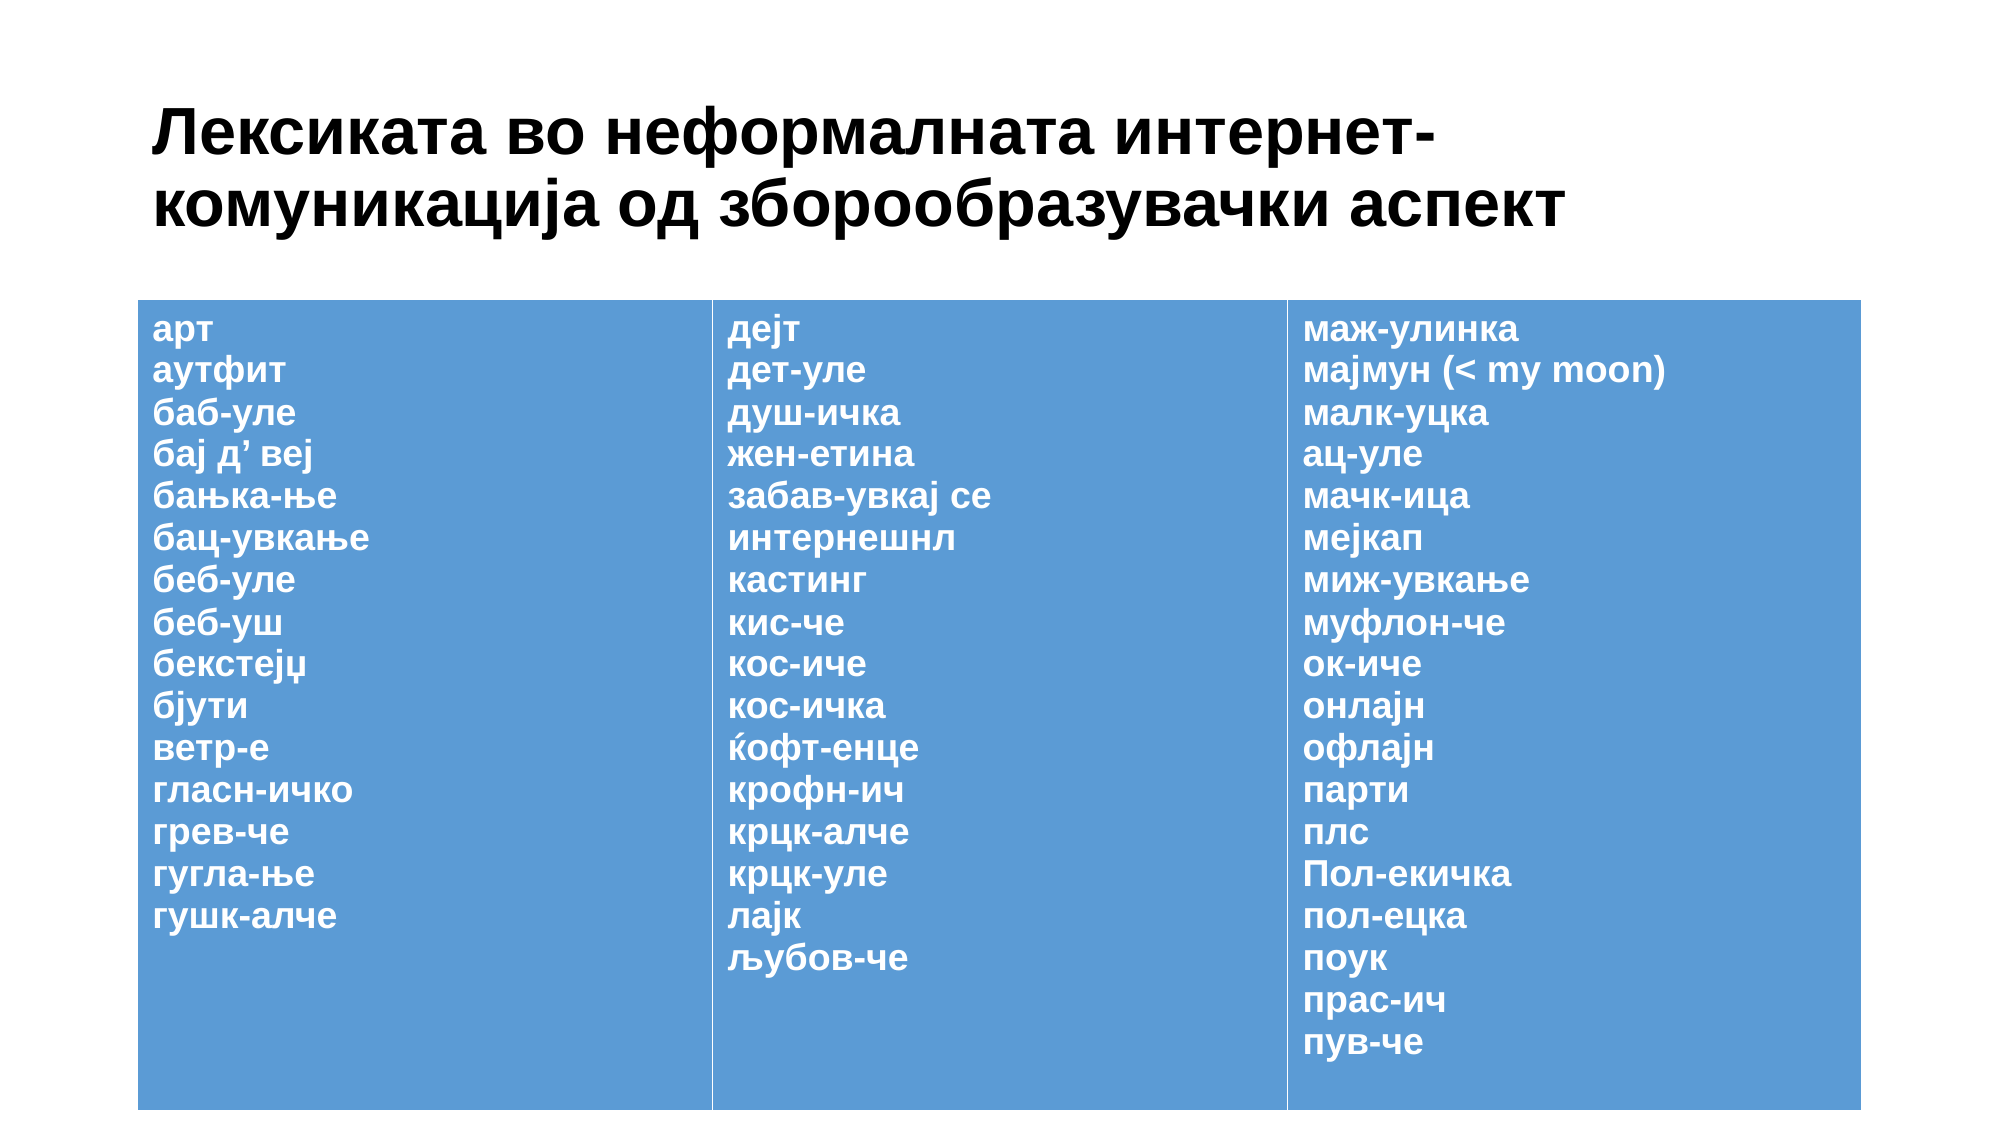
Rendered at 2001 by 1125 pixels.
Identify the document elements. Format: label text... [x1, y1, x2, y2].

table_header арт аутфит баб-уле бај д’ веј бањка-ње бац-увкање беб-уле беб-уш бекстејџ бјути ветр-е гласн-ичко грев-че гугла-ње гушк-алче [138, 300, 712, 1110]
table_header дејт дет-уле душ-ичка жен-етина забав-увкај се интернешнл кастинг кис-че кос-иче кос-ичка ќофт-енце крофн-ич крцк-алче крцк-уле лајк љубов-че [713, 300, 1287, 1110]
table_header маж-улинка мајмун (< my moon) малк-уцка ац-уле мачк-ица мејкап миж-увкање муфлон-че ок-иче онлајн офлајн парти плс Пол-екичка пол-ецка поук прас-ич пув-че [1288, 300, 1861, 1110]
title Лексиката во неформалната интернет-комуникација од зборообразувачки аспект [137, 59, 1863, 278]
